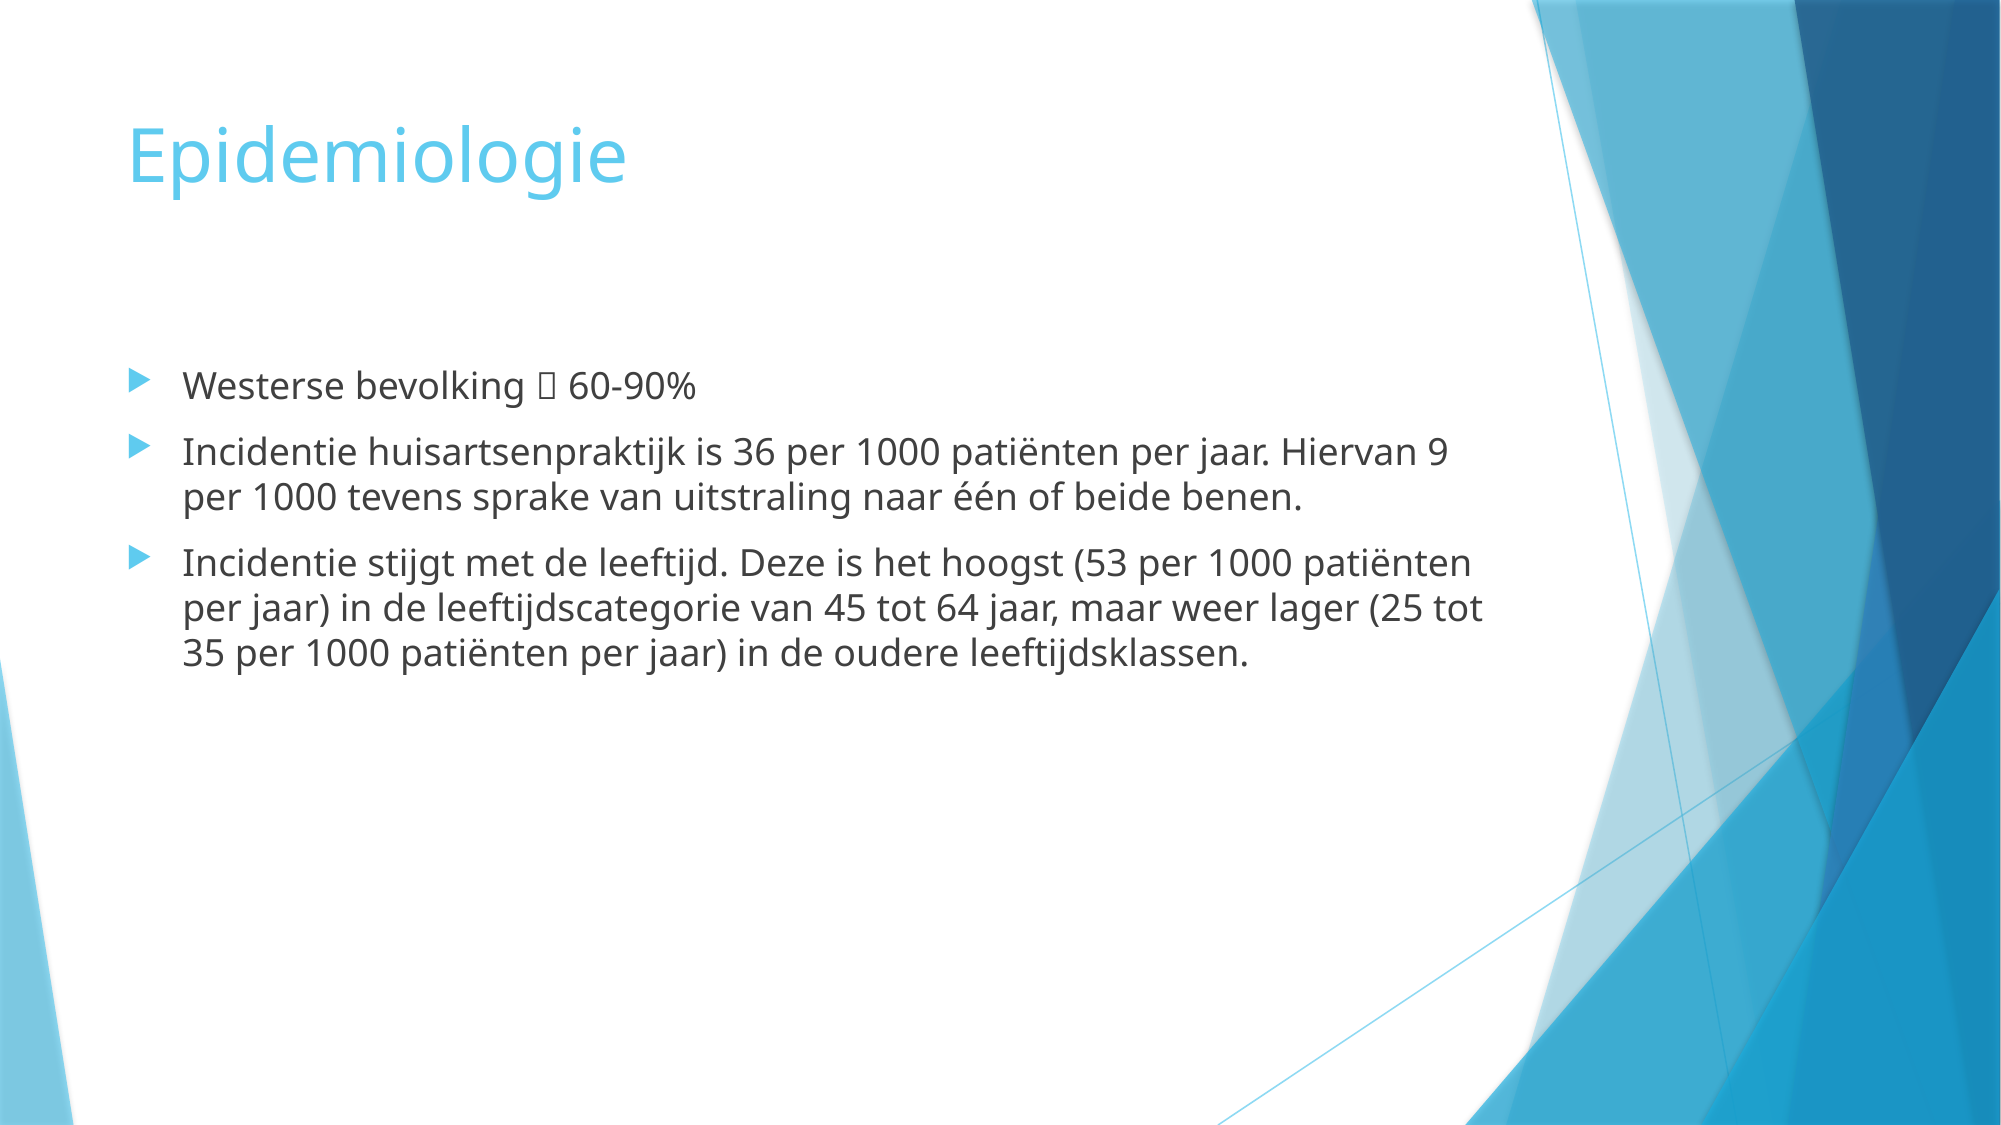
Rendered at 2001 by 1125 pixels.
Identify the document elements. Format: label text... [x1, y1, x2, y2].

title Epidemiologie [111, 99, 1522, 317]
list Westerse bevolking  60-90% Incidentie huisartsenpraktijk is 36 per 1000 patiënten per jaar. Hiervan 9 per 1000 tevens sprake van uitstraling naar één of beide benen. Incidentie stijgt met de leeftijd. Deze is het hoogst (53 per 1000 patiënten per jaar) in de leeftijdscategorie van 45 tot 64 jaar, maar weer lager (25 tot 35 per 1000 patiënten per jaar) in de oudere leeftijdsklassen. [111, 354, 1522, 992]
